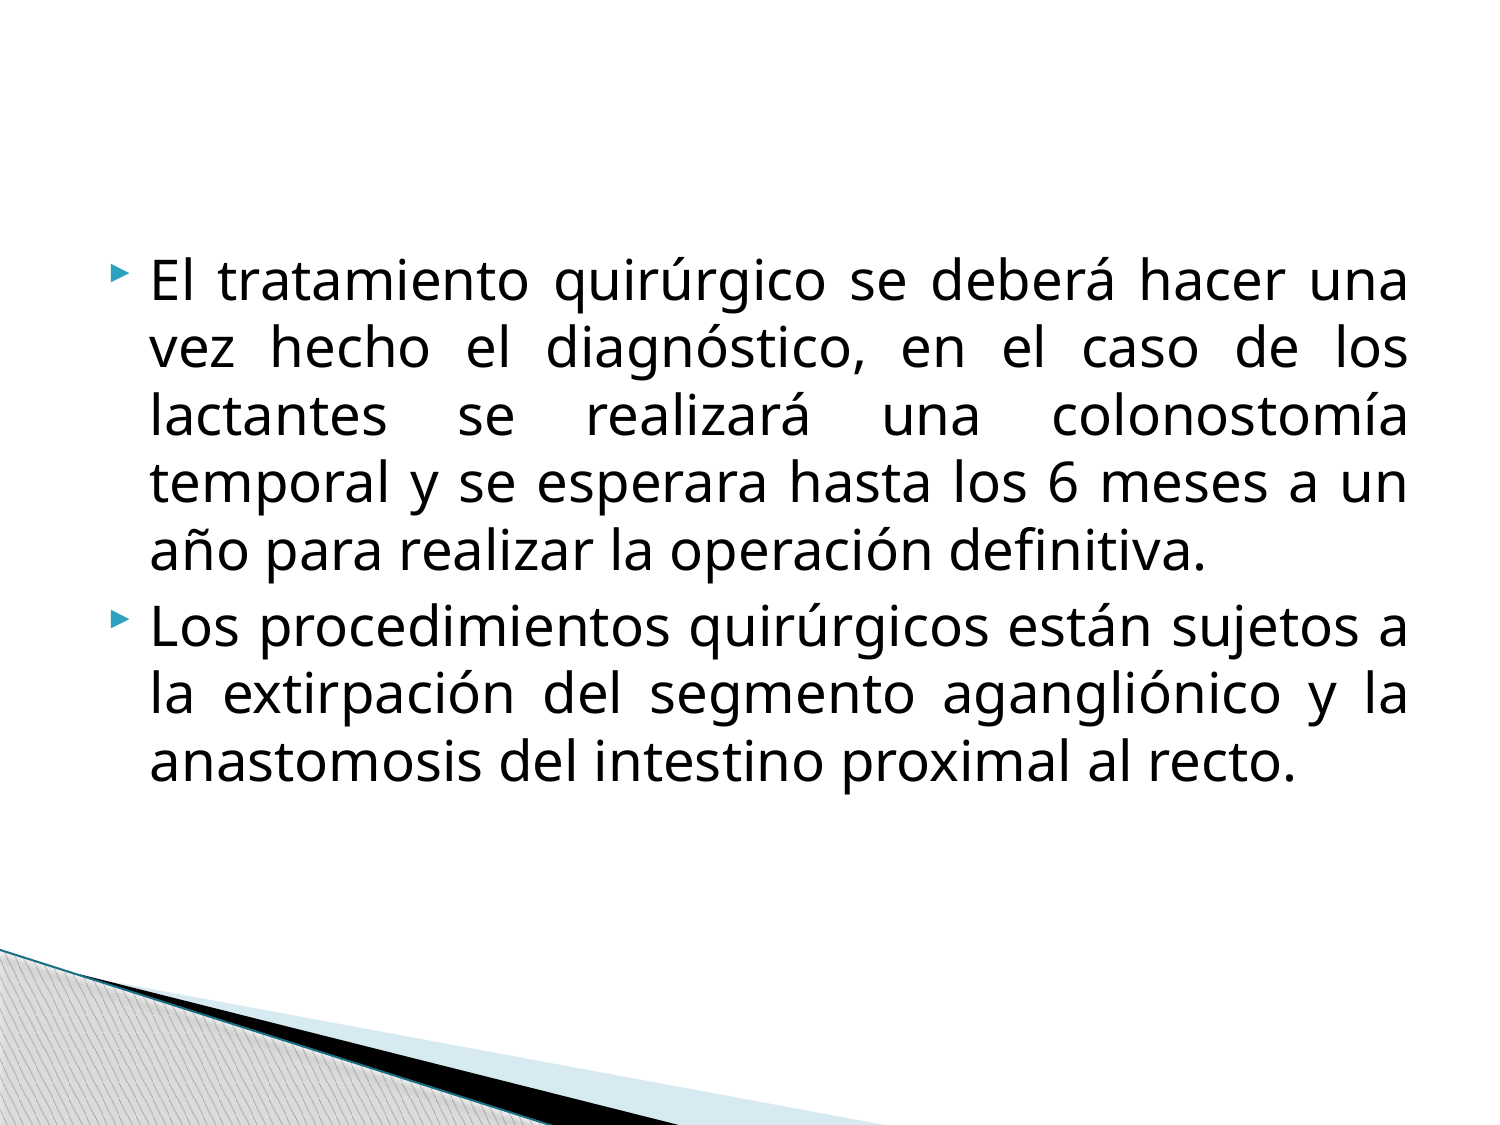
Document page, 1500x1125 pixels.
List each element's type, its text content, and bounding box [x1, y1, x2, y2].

list El tratamiento quirúrgico se deberá hacer una vez hecho el diagnóstico, en el caso de los lactantes se realizará una colonostomía temporal y se esperara hasta los 6 meses a un año para realizar la operación definitiva. Los procedimientos quirúrgicos están sujetos a la extirpación del segmento agangliónico y la anastomosis del intestino proximal al recto. [75, 160, 1425, 986]
